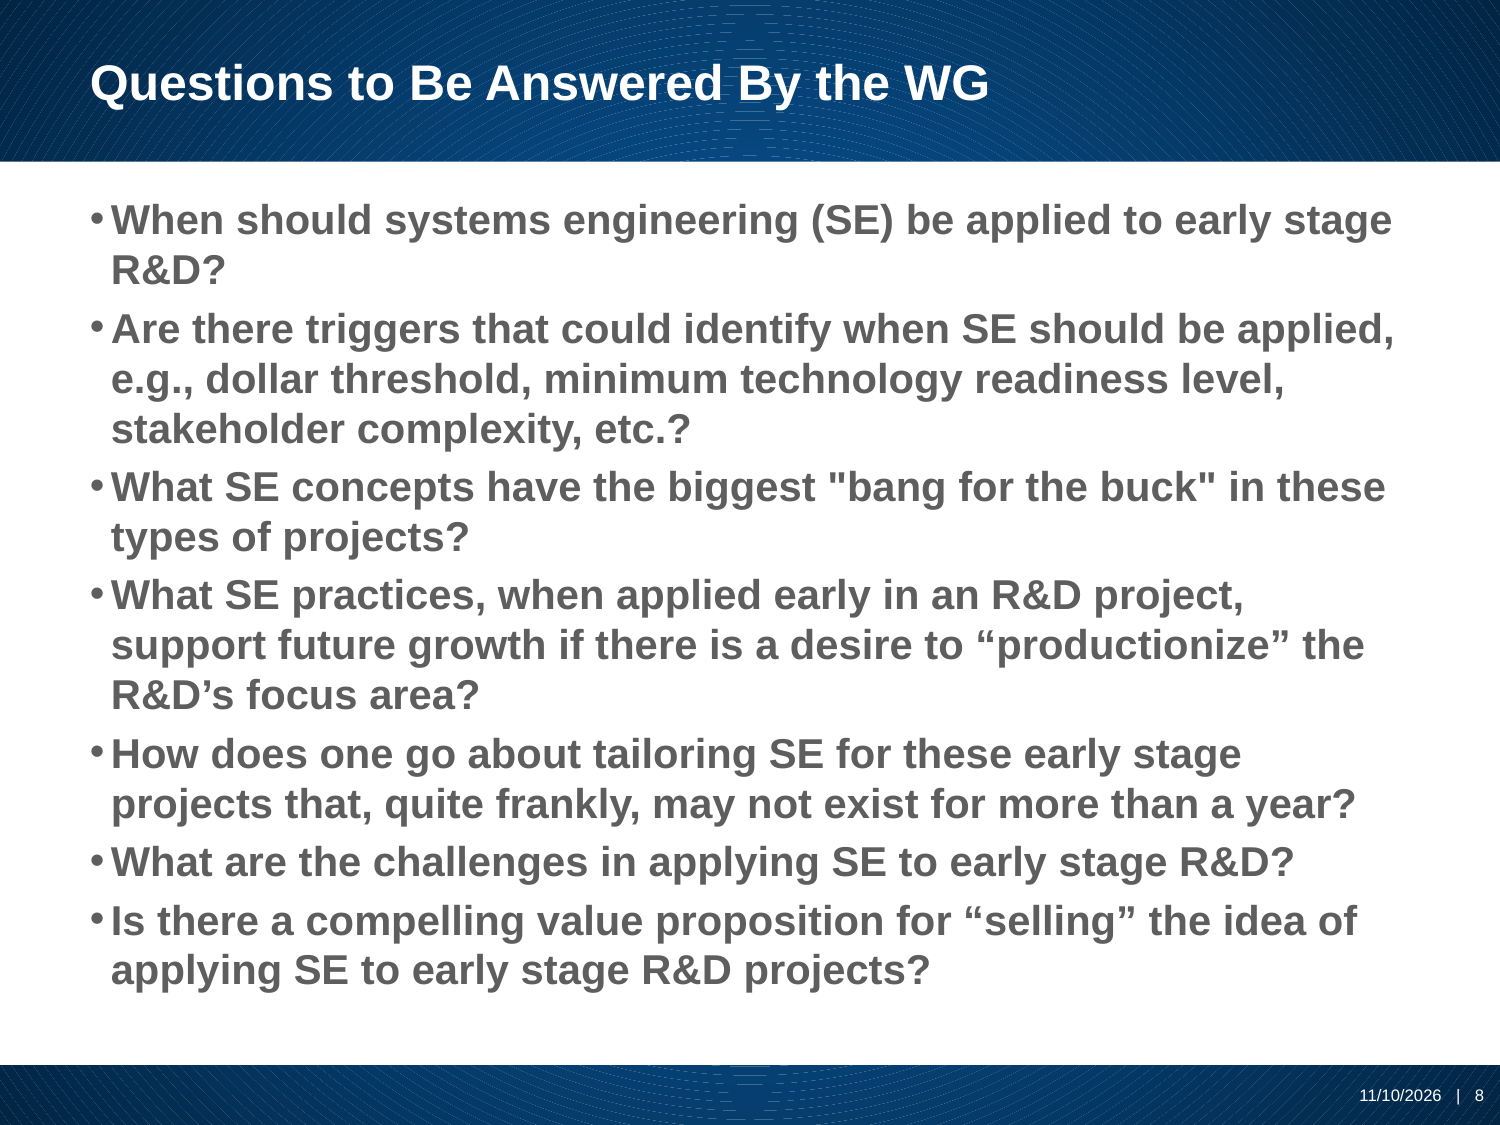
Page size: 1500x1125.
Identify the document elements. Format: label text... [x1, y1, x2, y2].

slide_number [1148, 1064, 1499, 1125]
list When should systems engineering (SE) be applied to early stage R&D? Are there triggers that could identify when SE should be applied, e.g., dollar threshold, minimum technology readiness level, stakeholder complexity, etc.? What SE concepts have the biggest "bang for the buck" in these types of projects? What SE practices, when applied early in an R&D project, support future growth if there is a desire to “productionize” the R&D’s focus area? How does one go about tailoring SE for these early stage projects that, quite frankly, may not exist for more than a year? What are the challenges in applying SE to early stage R&D? Is there a compelling value proposition for “selling” the idea of applying SE to early stage R&D projects? [75, 185, 1425, 1038]
title Questions to Be Answered By the WG [75, 0, 1425, 162]
